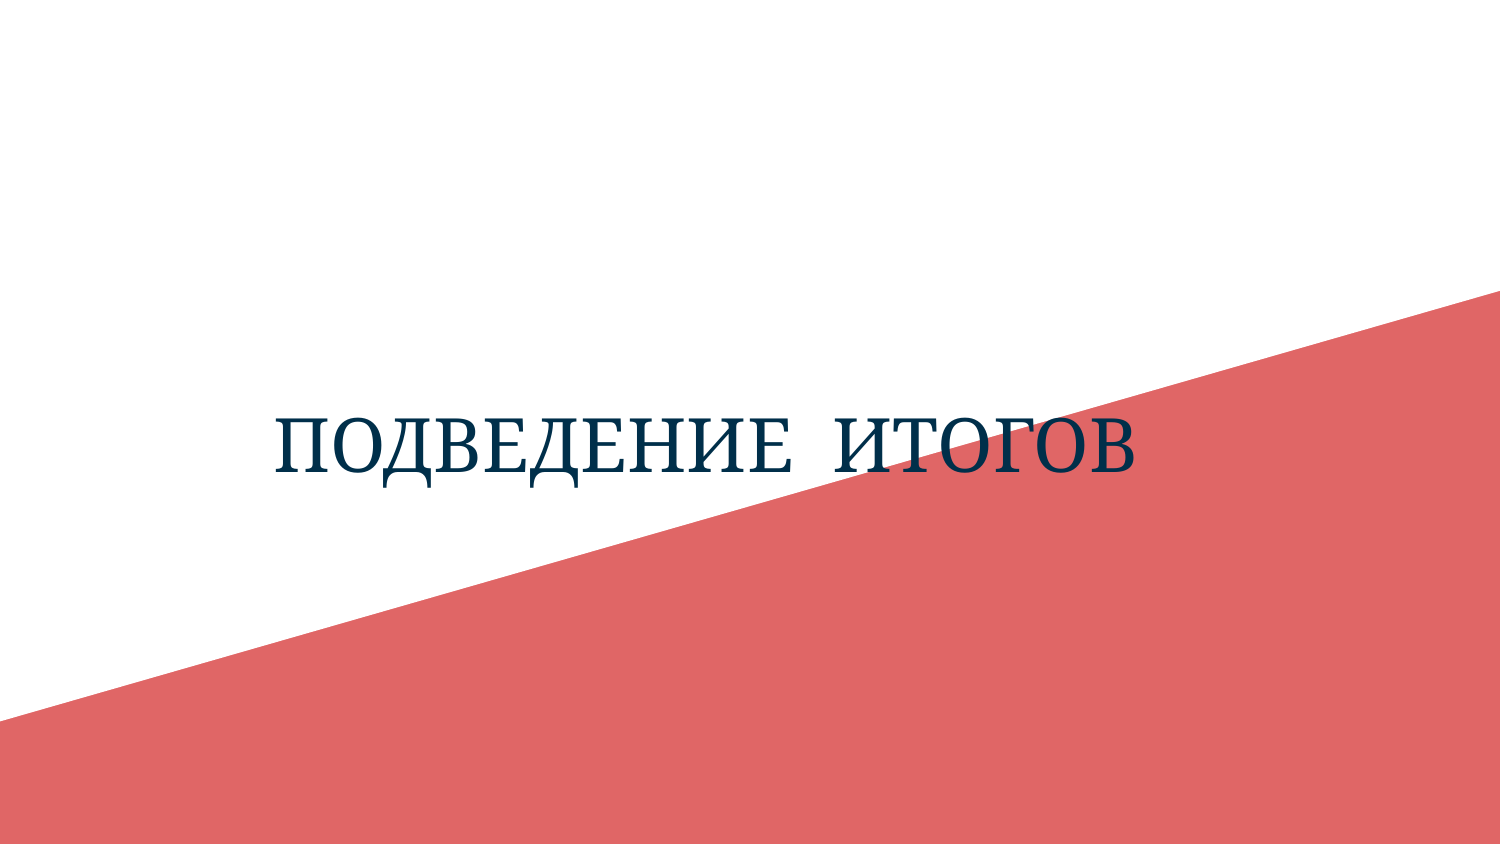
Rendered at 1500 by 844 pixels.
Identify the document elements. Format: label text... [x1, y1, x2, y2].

title ПОДВЕДЕНИЕ ИТОГОВ [63, 382, 1462, 594]
